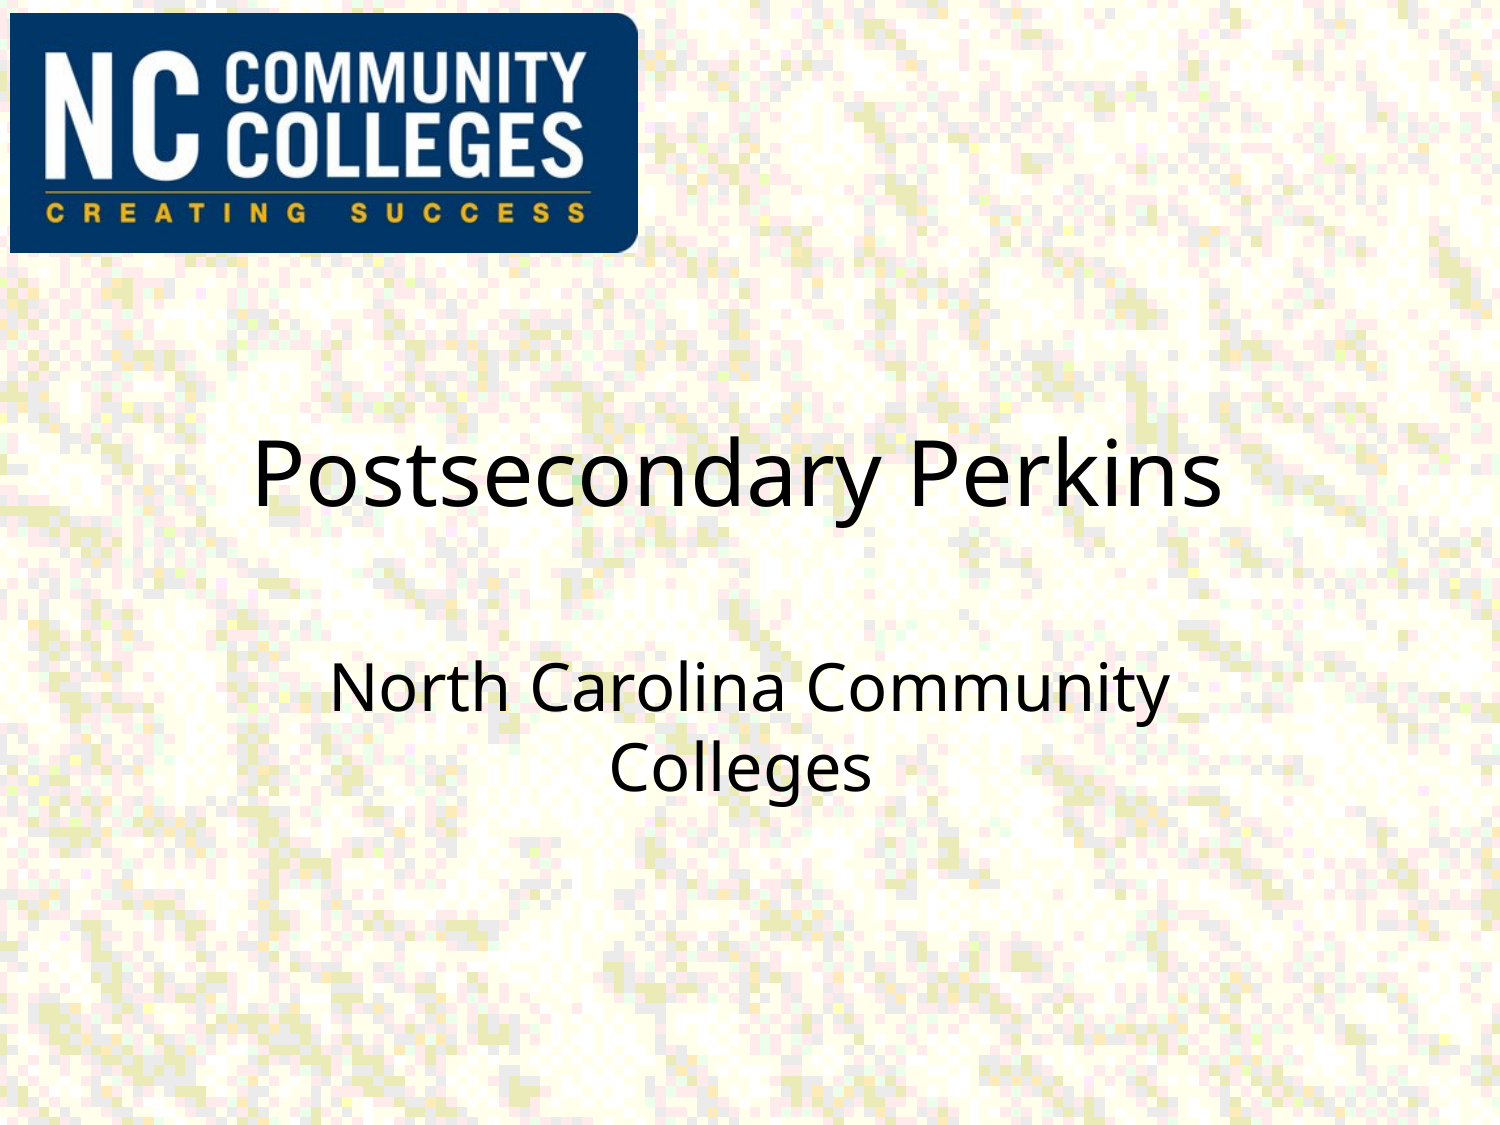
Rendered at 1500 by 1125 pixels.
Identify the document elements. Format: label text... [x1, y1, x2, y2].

title Postsecondary Perkins [112, 349, 1388, 591]
subtitle North Carolina Community Colleges [225, 637, 1275, 925]
picture [0, 0, 1500, 1125]
